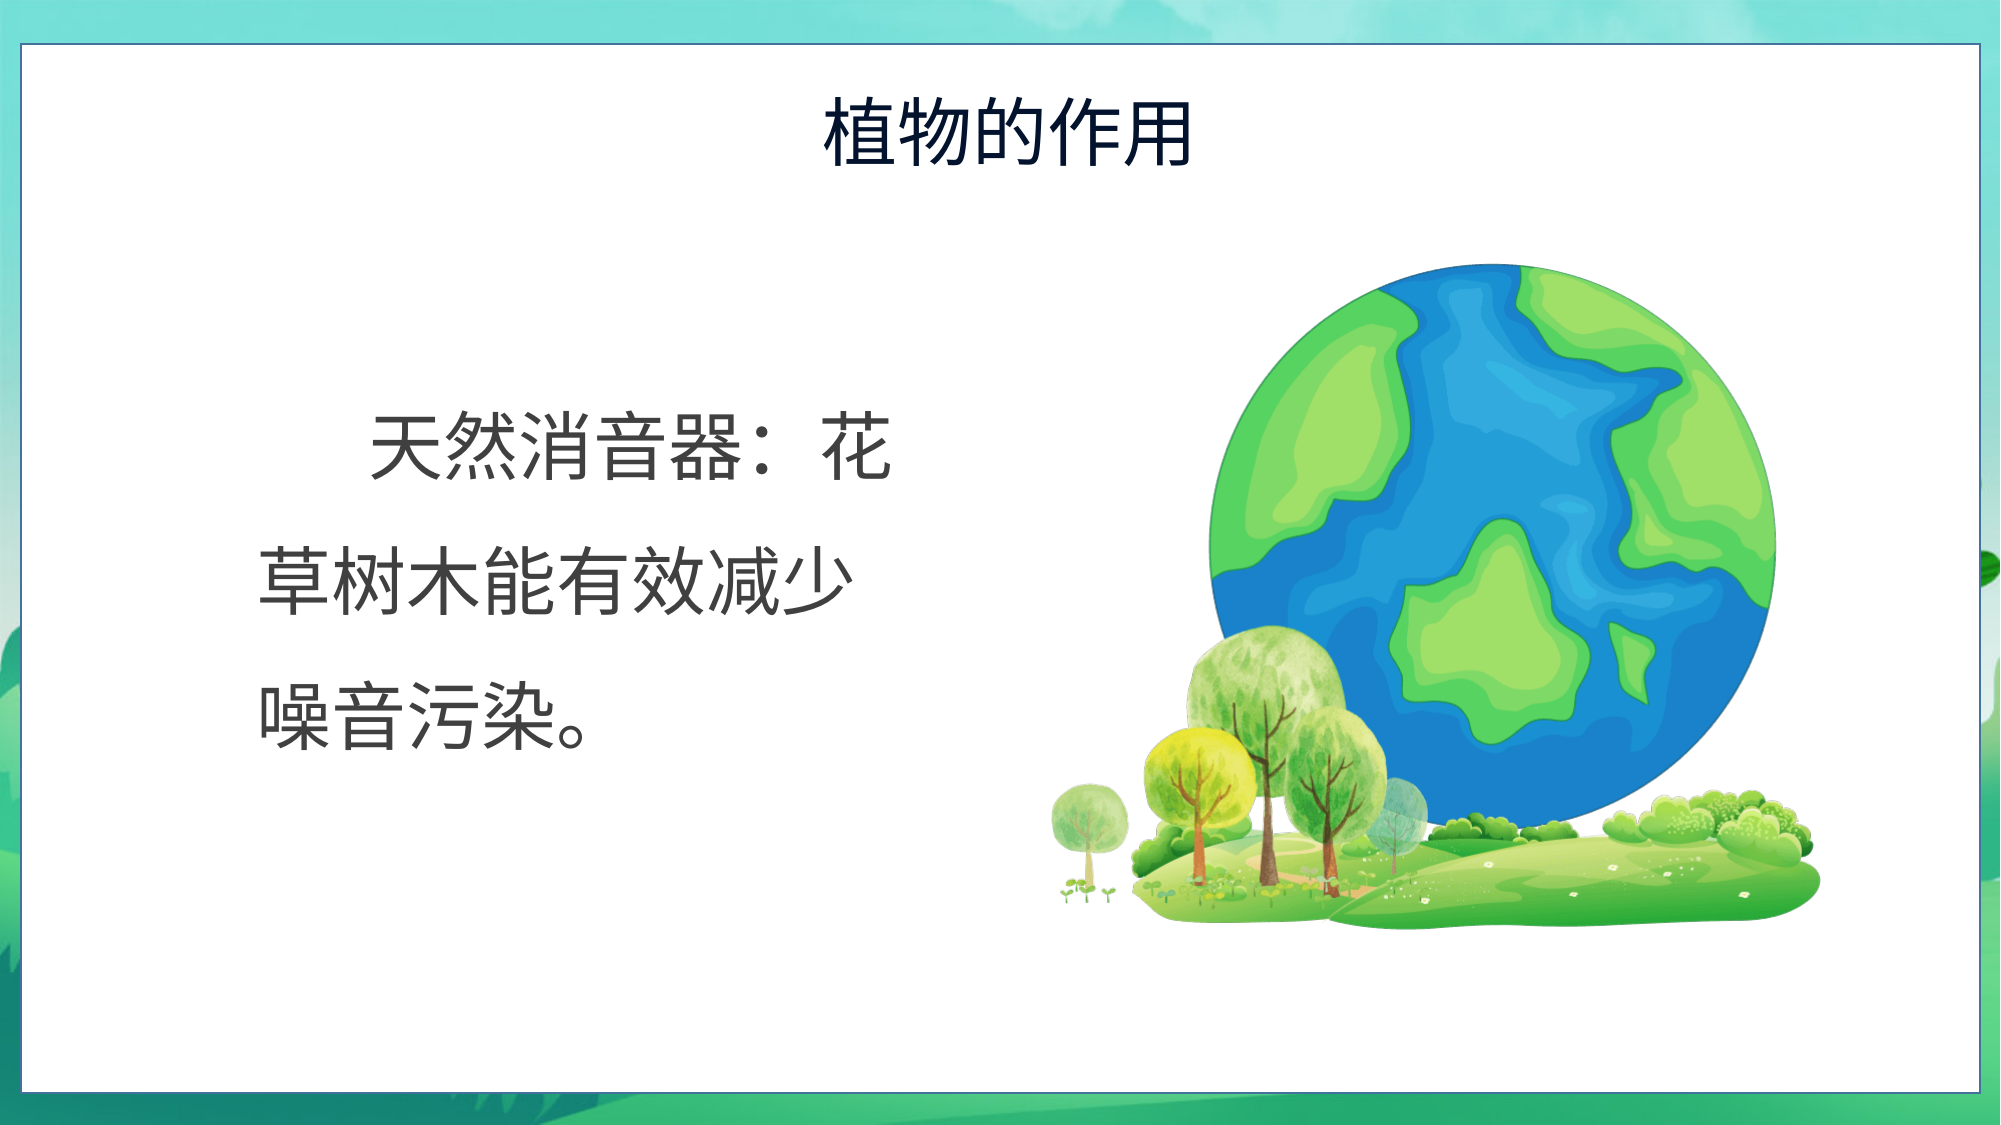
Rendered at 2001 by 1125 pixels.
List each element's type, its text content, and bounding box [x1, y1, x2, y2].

text_box 植物的作用 [807, 78, 1213, 184]
text_box 天然消音器：花草树木能有效减少噪音污染。 [184, 347, 937, 955]
picture [0, 0, 2000, 1125]
